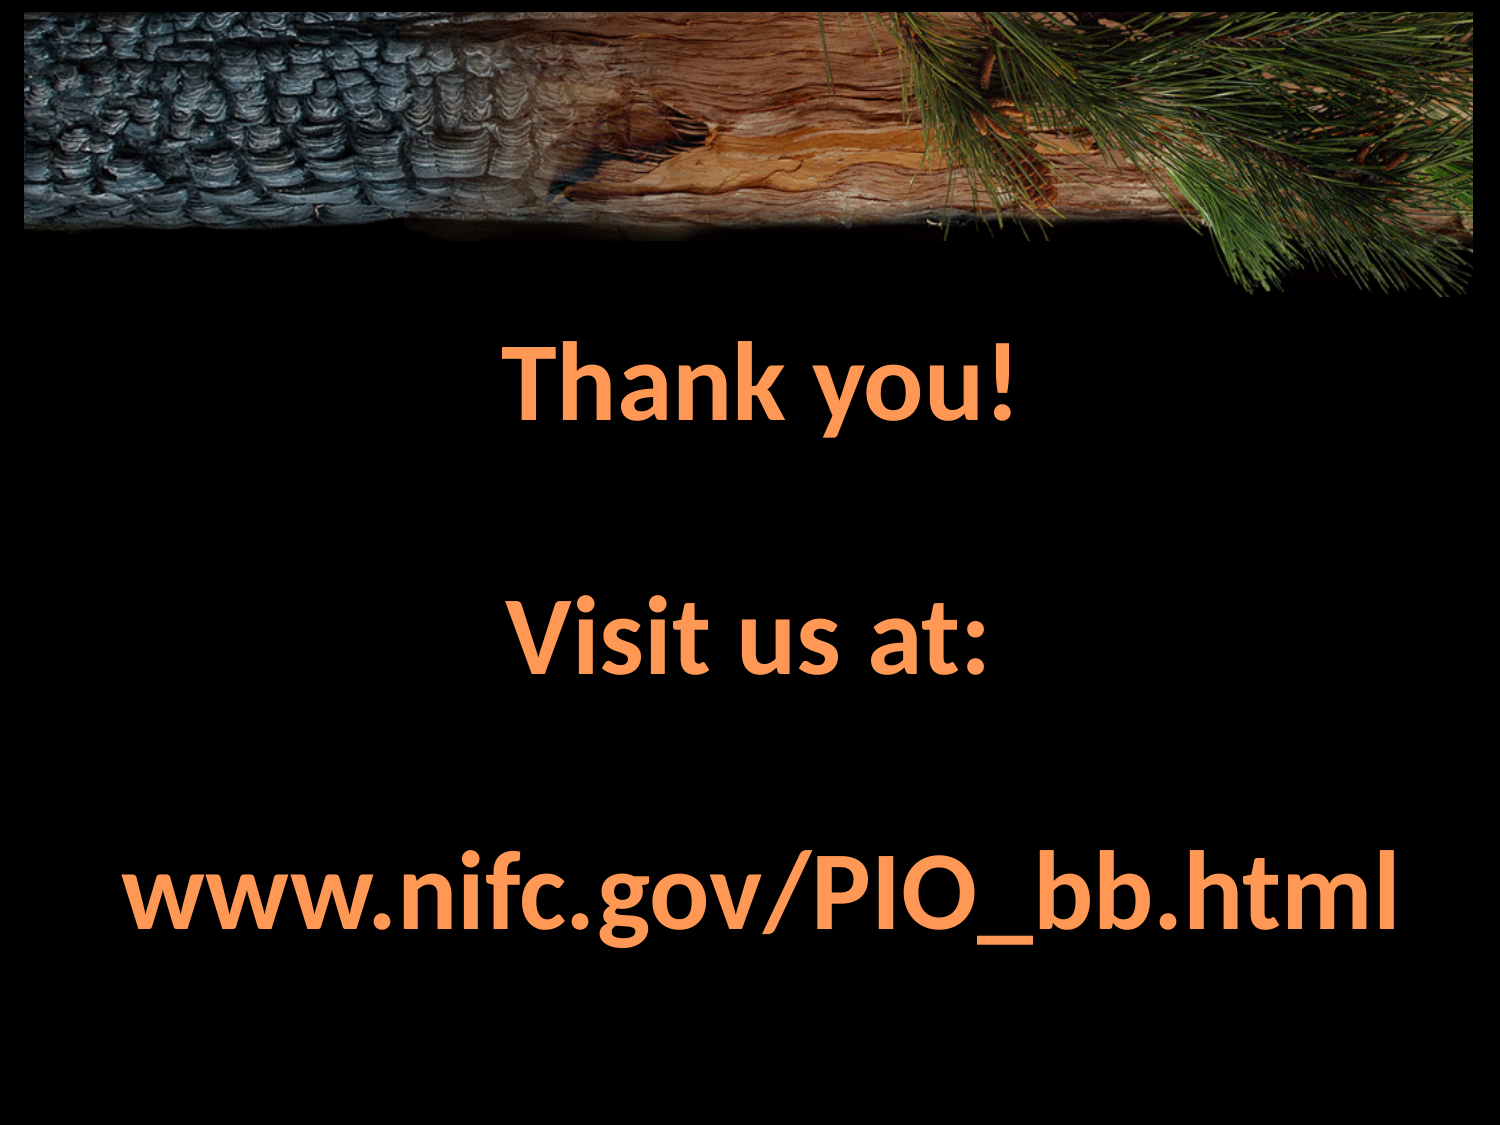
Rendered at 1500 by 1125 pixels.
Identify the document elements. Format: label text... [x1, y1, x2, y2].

text_box Thank you! Visit us at: www.nifc.gov/PIO_bb.html [99, 299, 1424, 960]
picture [24, 12, 1473, 297]
